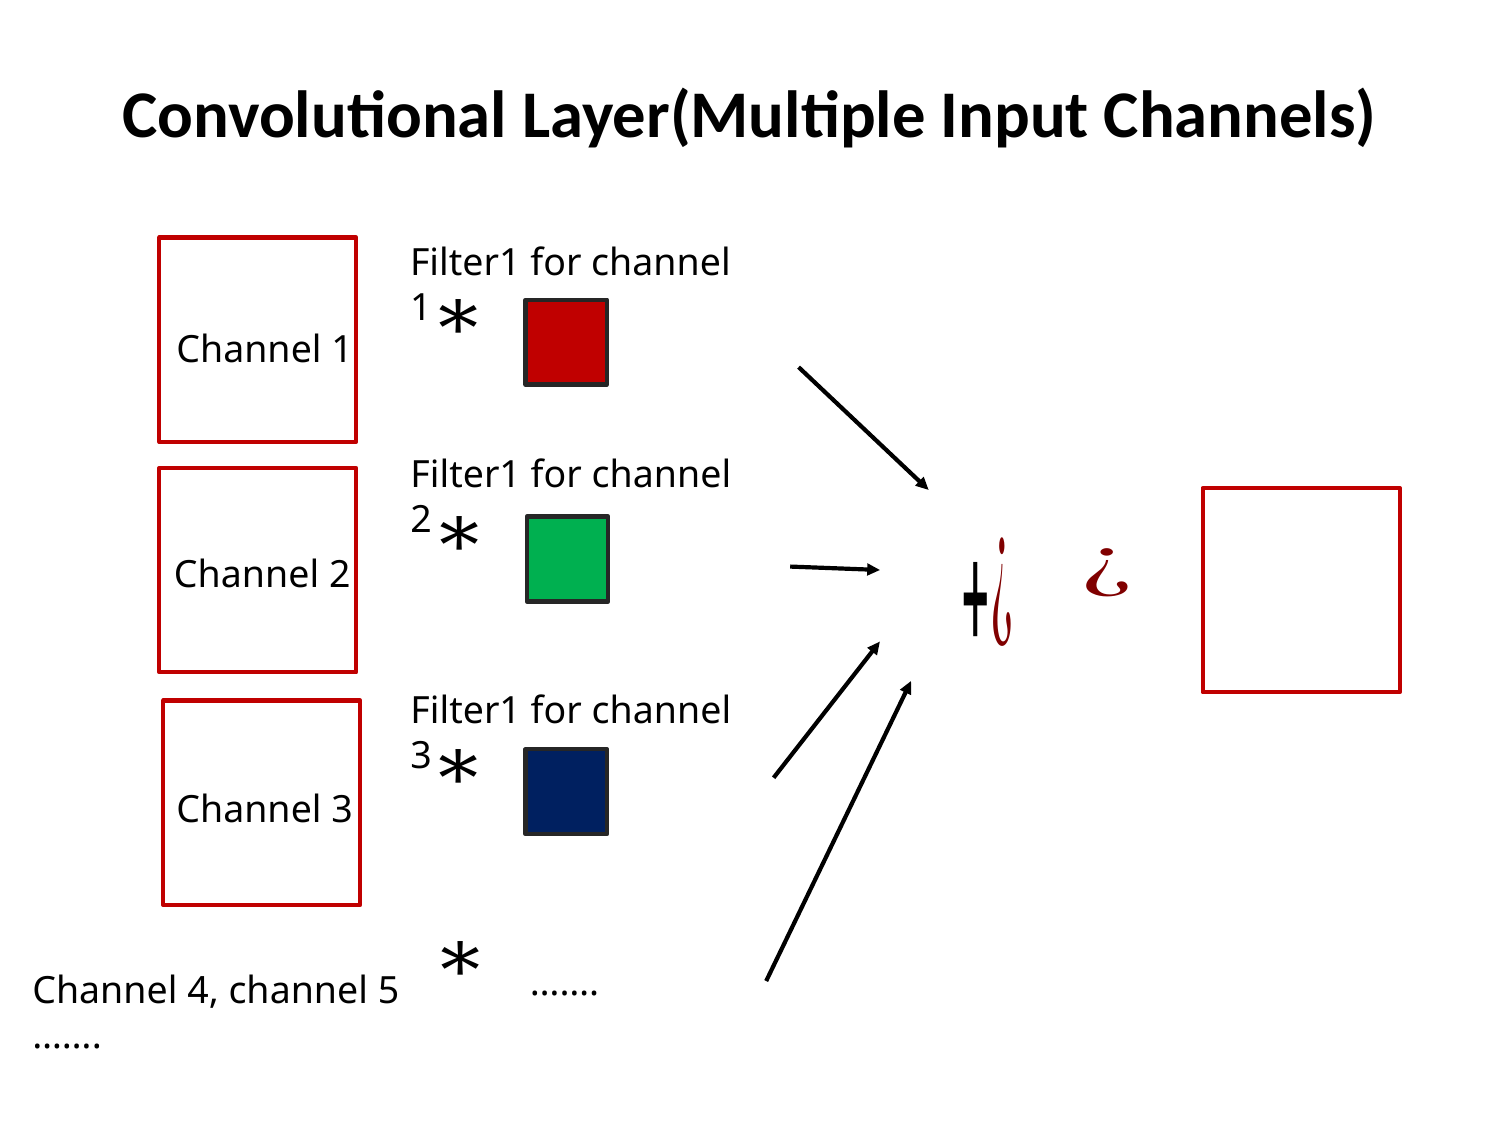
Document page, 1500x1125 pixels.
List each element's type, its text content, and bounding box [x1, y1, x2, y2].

text_box [1201, 486, 1402, 694]
text_box Filter1 for channel 3 [395, 679, 766, 784]
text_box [773, 641, 880, 679]
text_box Filter1 for channel 2 [395, 442, 775, 548]
text_box Filter1 for channel 1 [395, 230, 774, 336]
text_box Channel 3 [161, 777, 368, 838]
text_box [523, 336, 609, 387]
text_box [161, 838, 362, 907]
text_box Channel 2 [159, 542, 366, 603]
text_box [157, 235, 358, 444]
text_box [765, 680, 912, 982]
text_box [523, 784, 609, 836]
text_box [157, 466, 358, 674]
text_box [525, 548, 610, 604]
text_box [789, 566, 880, 571]
text_box Channel 1 [161, 317, 368, 378]
title Convolutional Layer(Multiple Input Channels) [75, 45, 1425, 176]
text_box [161, 698, 362, 777]
text_box Channel 4, channel 5 ……. [17, 958, 456, 1063]
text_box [798, 366, 929, 491]
text_box ……. [514, 950, 673, 1011]
